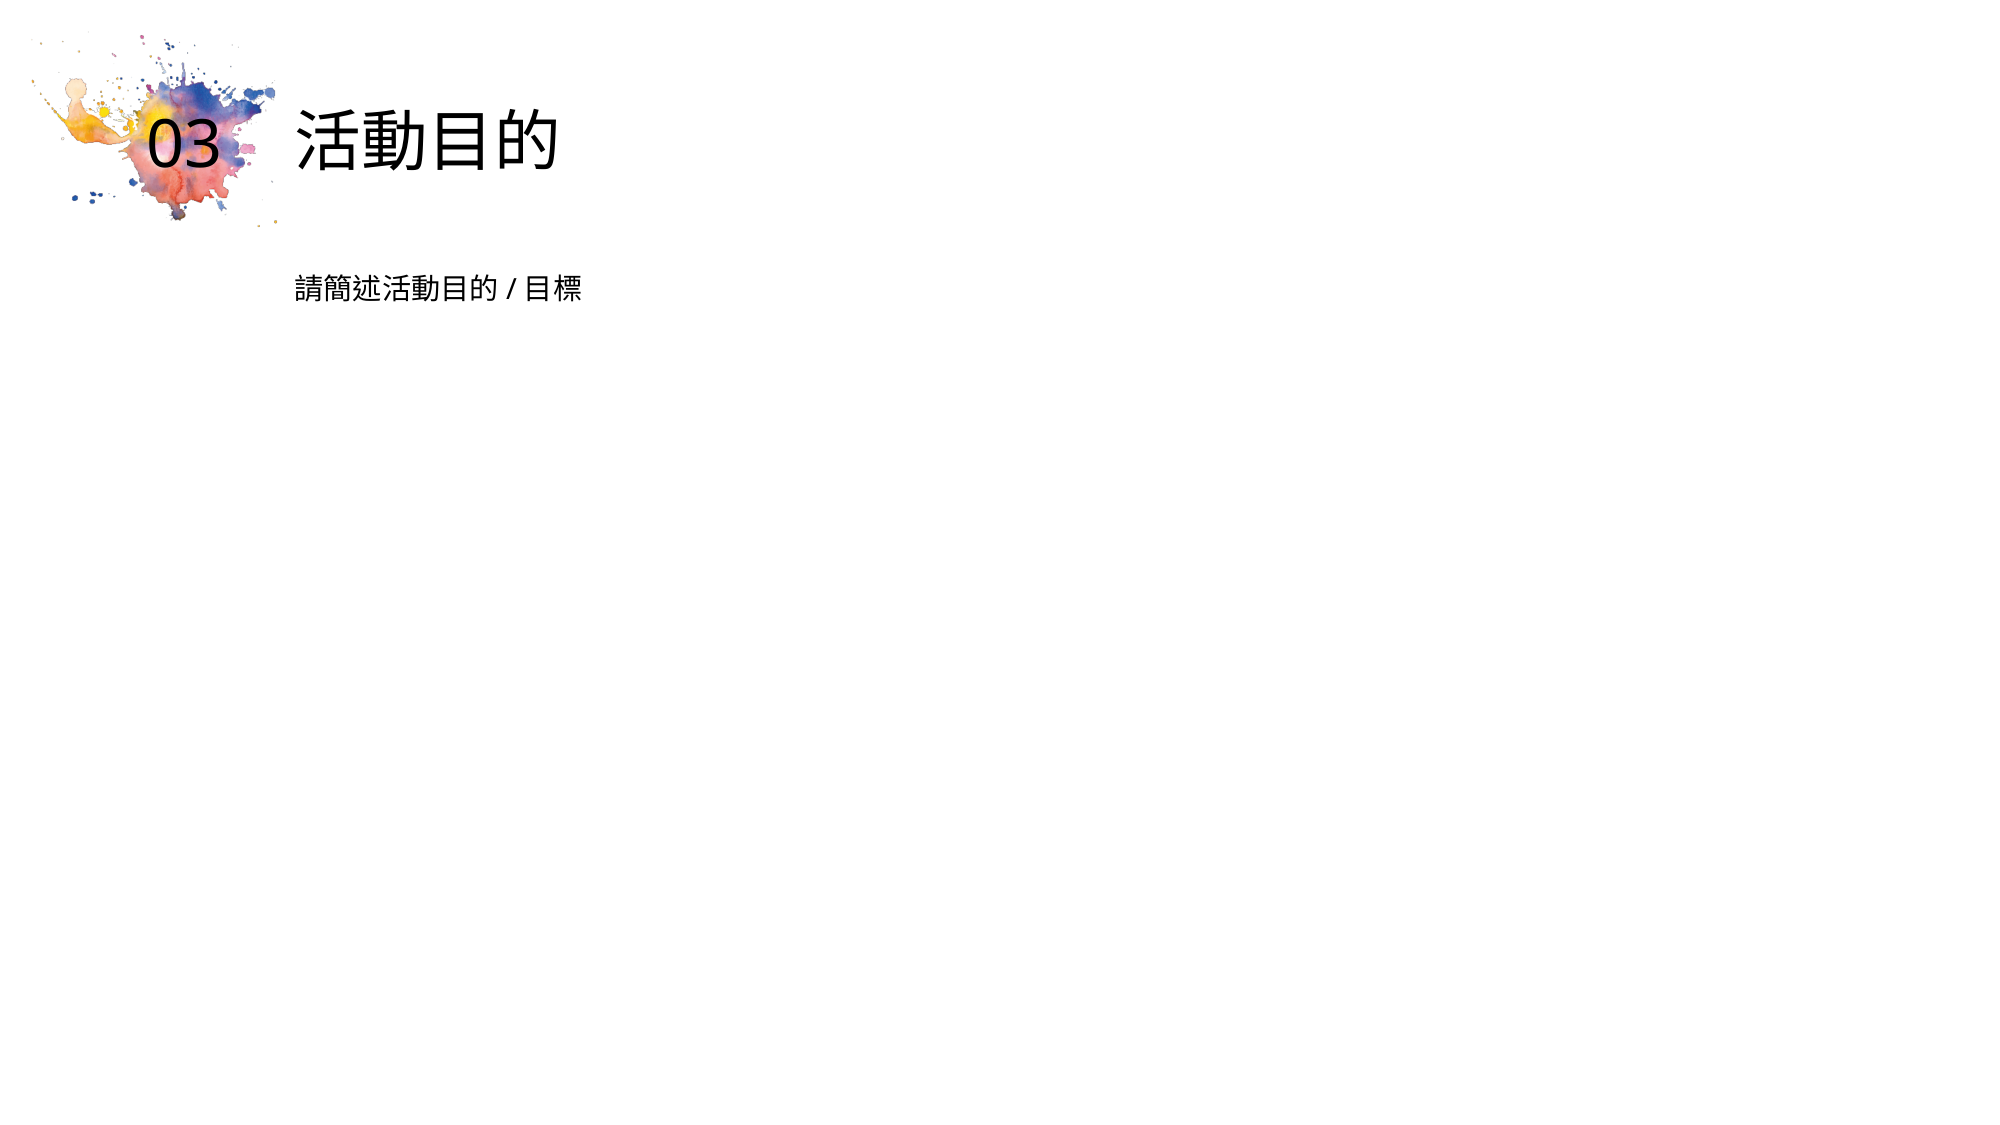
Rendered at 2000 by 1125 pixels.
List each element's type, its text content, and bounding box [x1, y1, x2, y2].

list 請簡述活動目的/目標 [279, 262, 1872, 1005]
title 活動目的 [279, 45, 1872, 233]
picture [32, 30, 278, 227]
